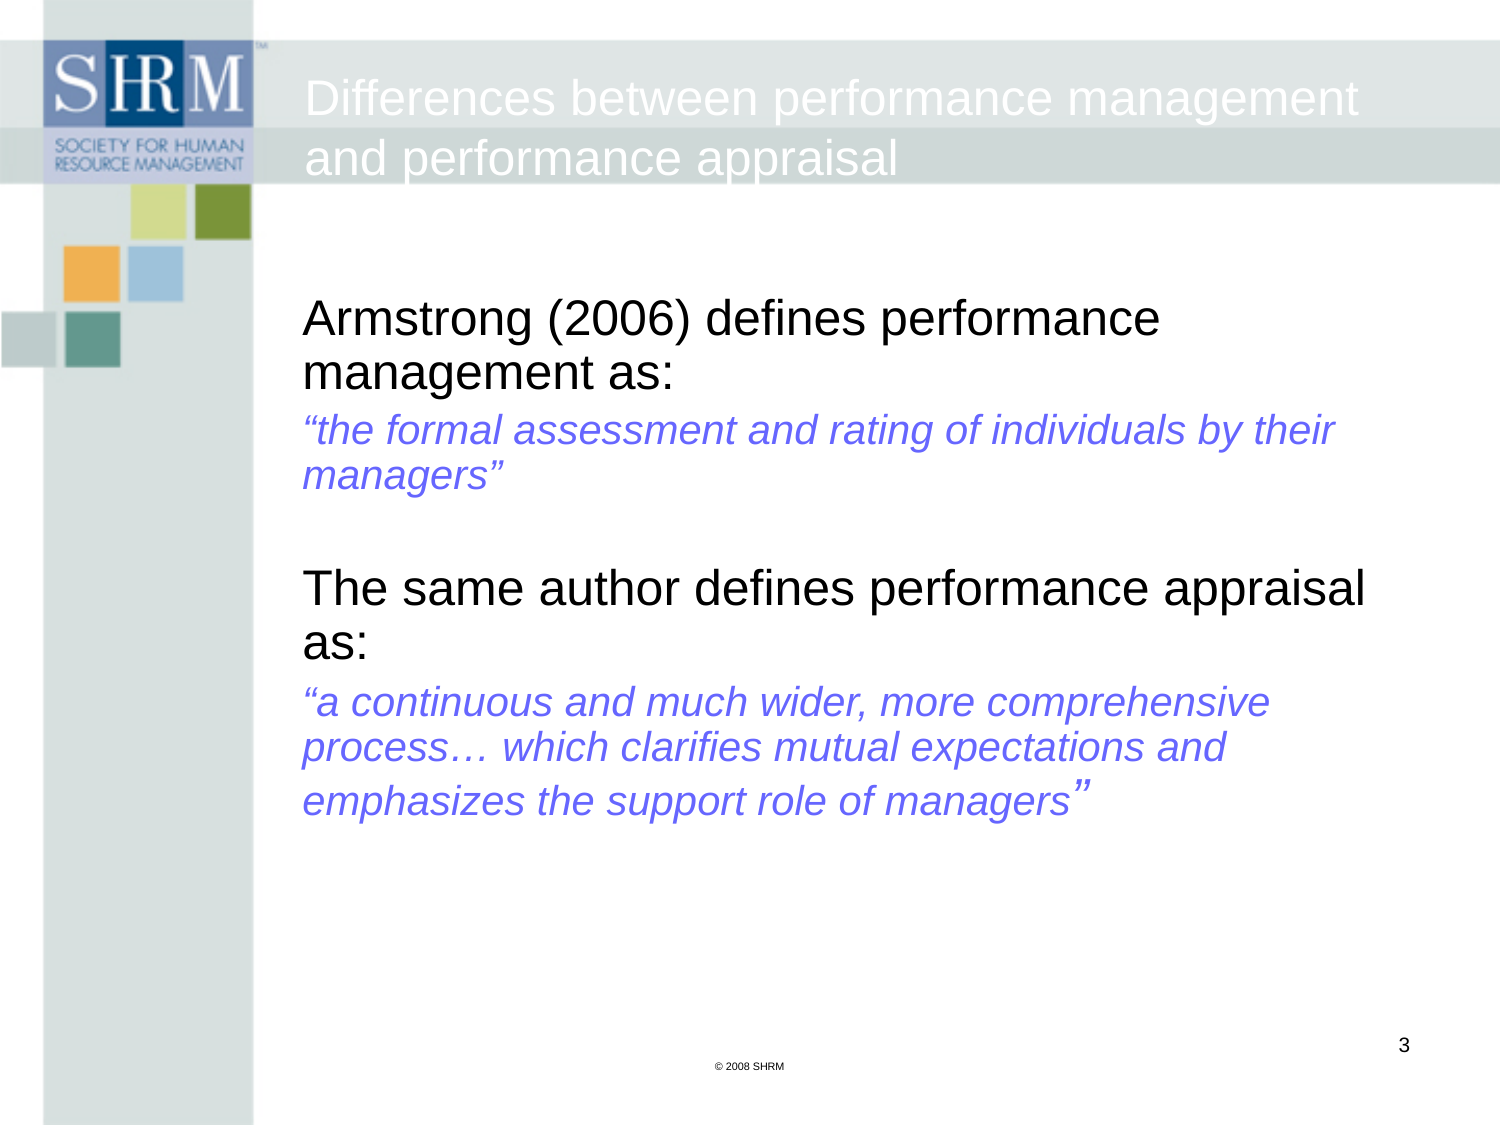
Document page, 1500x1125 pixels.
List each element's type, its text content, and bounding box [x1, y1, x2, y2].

footer © 2008 SHRM [512, 1050, 988, 1103]
title Differences between performance management and performance appraisal [289, 42, 1388, 208]
list Armstrong (2006) defines performance management as: “the formal assessment and rating of individuals by their managers” The same author defines performance appraisal as: “a continuous and much wider, more comprehensive process… which clarifies mutual expectations and emphasizes the support role of managers” [287, 212, 1425, 1005]
picture [0, 0, 1500, 1125]
slide_number 3 [1074, 1024, 1425, 1103]
